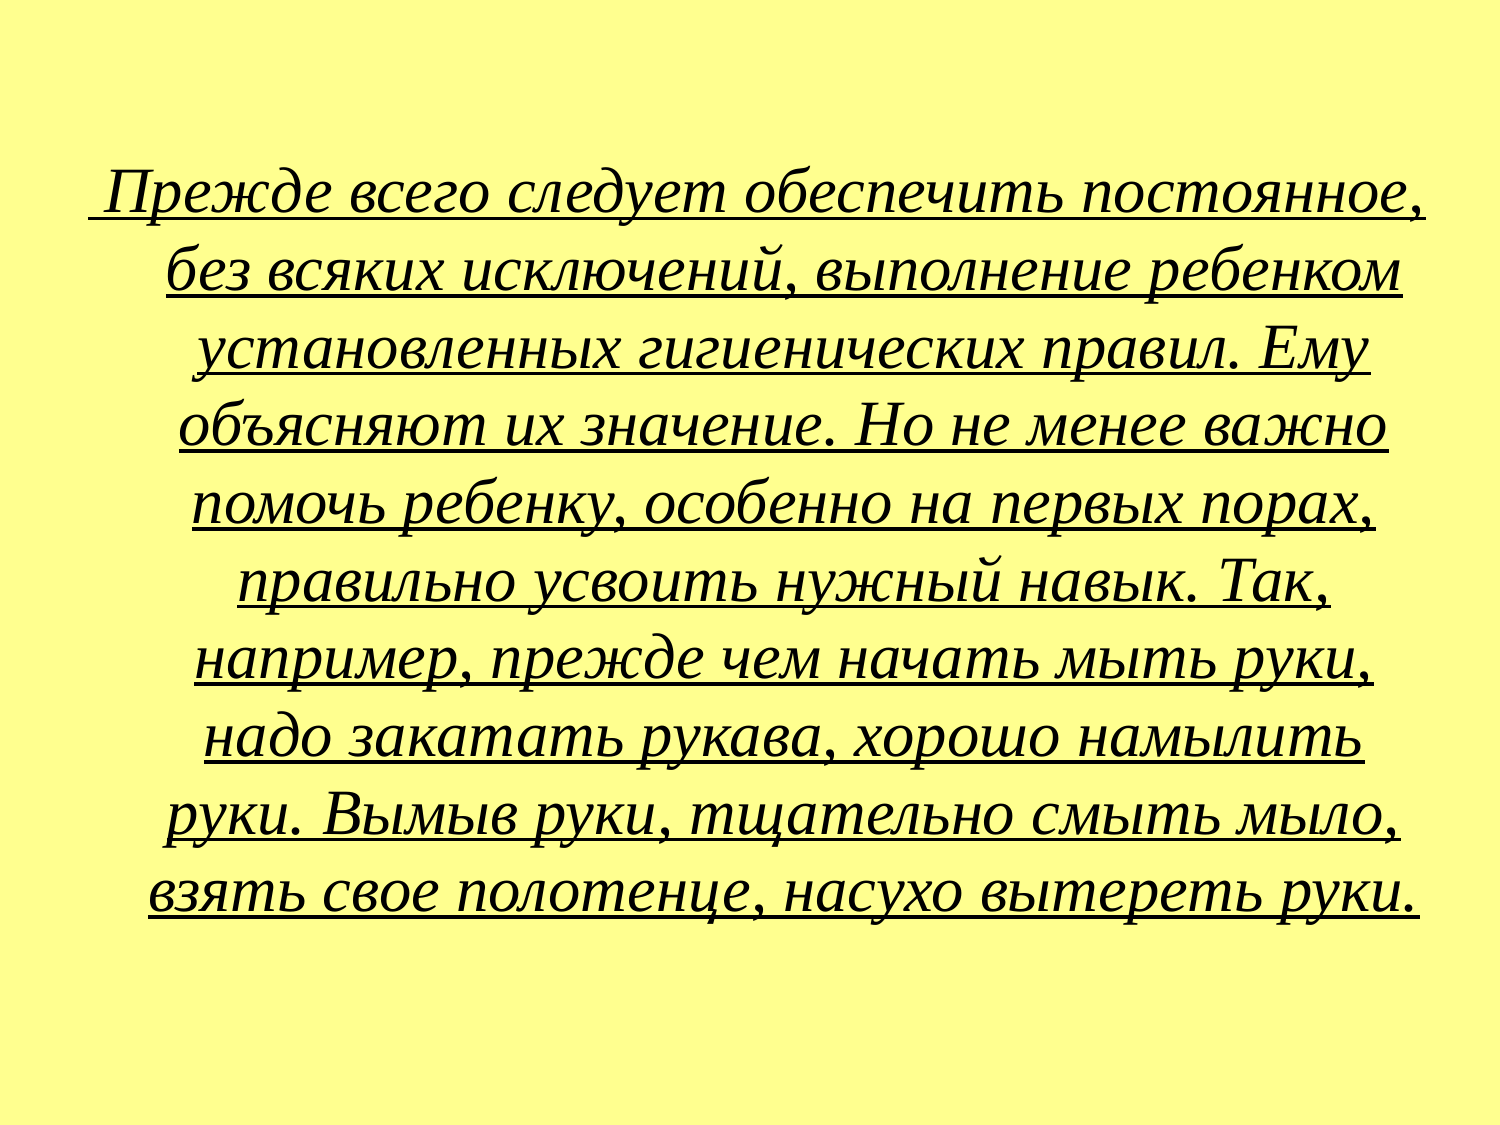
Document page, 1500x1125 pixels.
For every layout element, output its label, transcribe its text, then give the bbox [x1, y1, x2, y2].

list Прежде всего следует обеспечить постоянное, без всяких исключений, выполнение ребенком установленных гигиенических правил. Ему объясняют их значение. Но не менее важно помочь ребенку, особенно на первых порах, правильно усвоить нужный навык. Так, например, прежде чем начать мыть руки, надо закатать рукава, хорошо намылить руки. Вымыв руки, тщательно смыть мыло, взять свое полотенце, насухо вытереть руки. [58, 140, 1456, 997]
